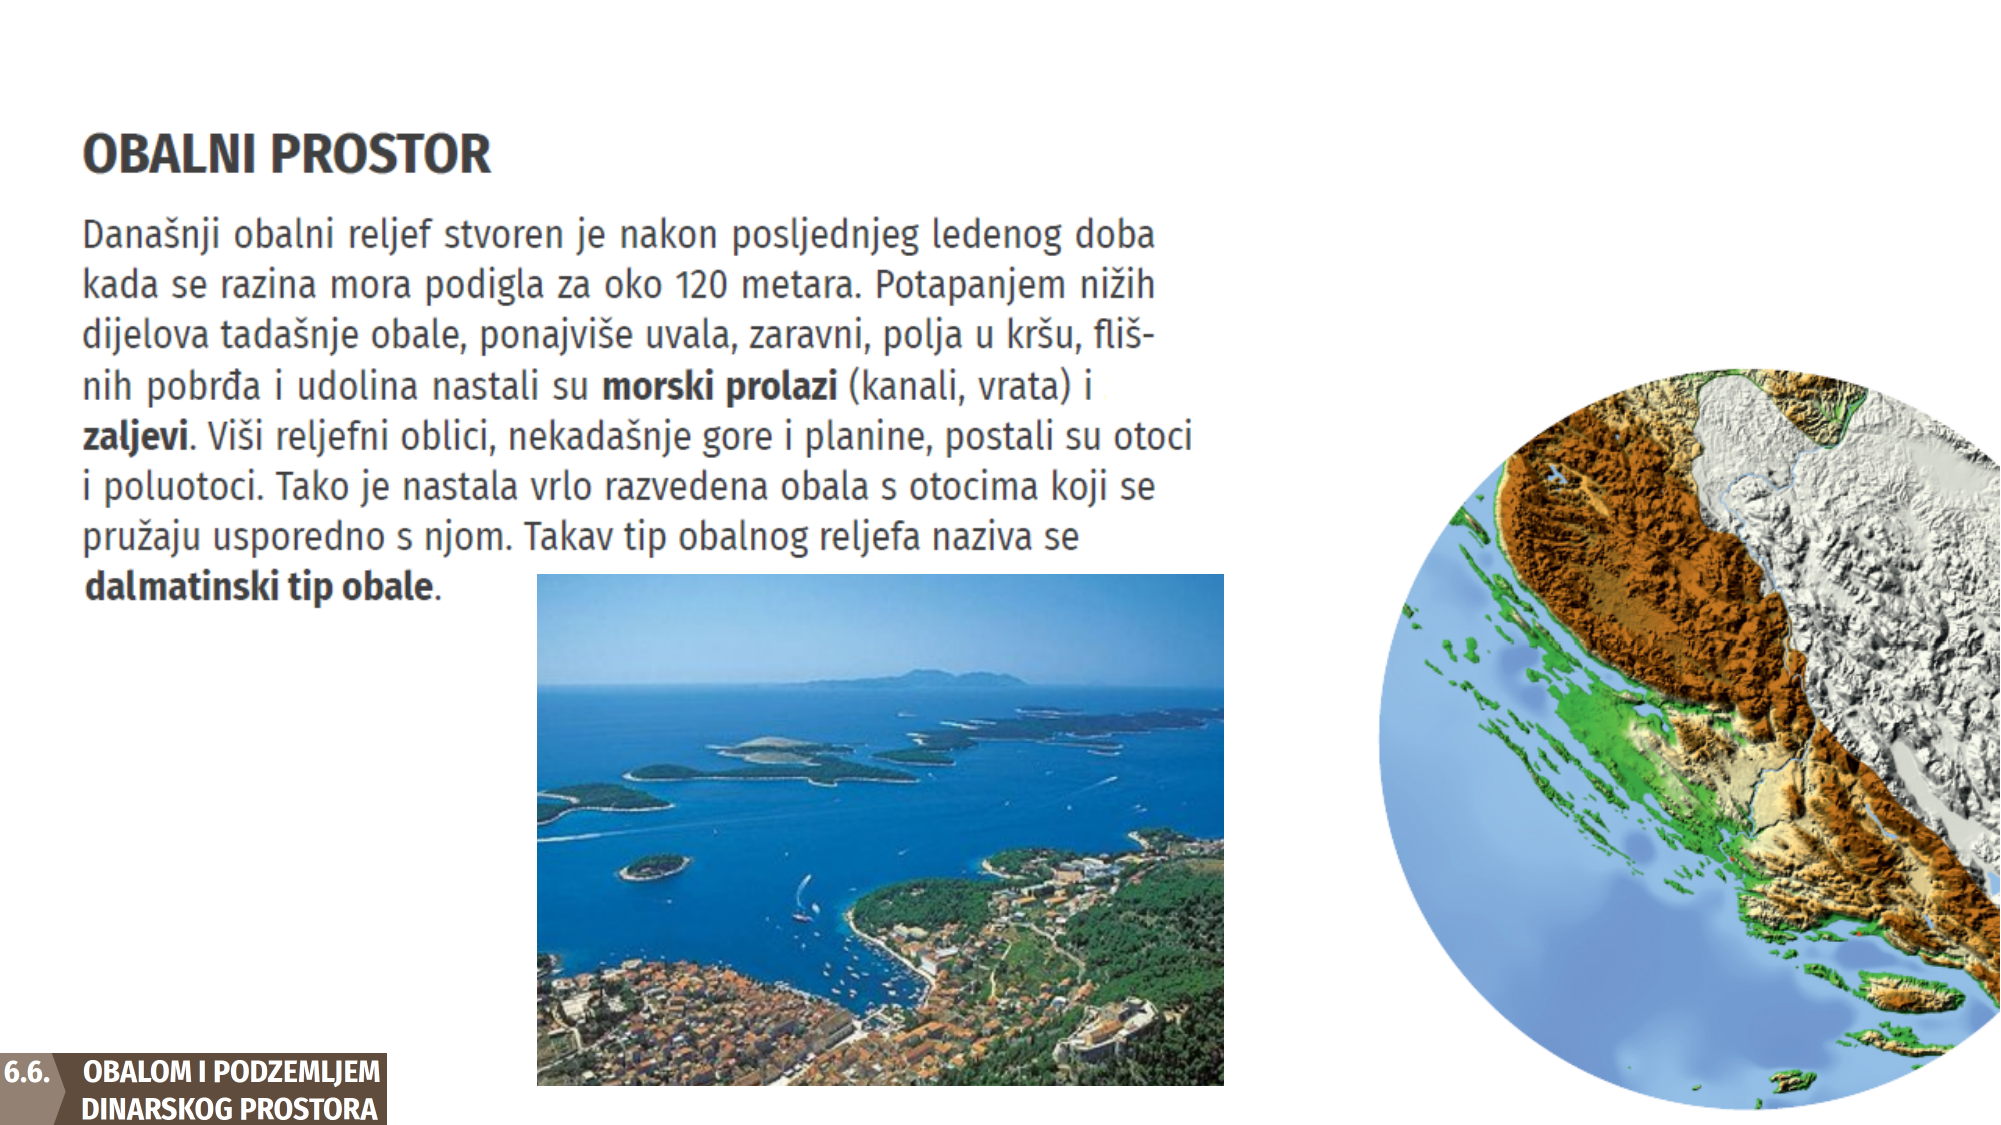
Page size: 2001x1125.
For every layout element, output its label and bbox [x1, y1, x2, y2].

picture [1349, 349, 2000, 1125]
picture [0, 1052, 388, 1125]
picture [62, 112, 1224, 1086]
